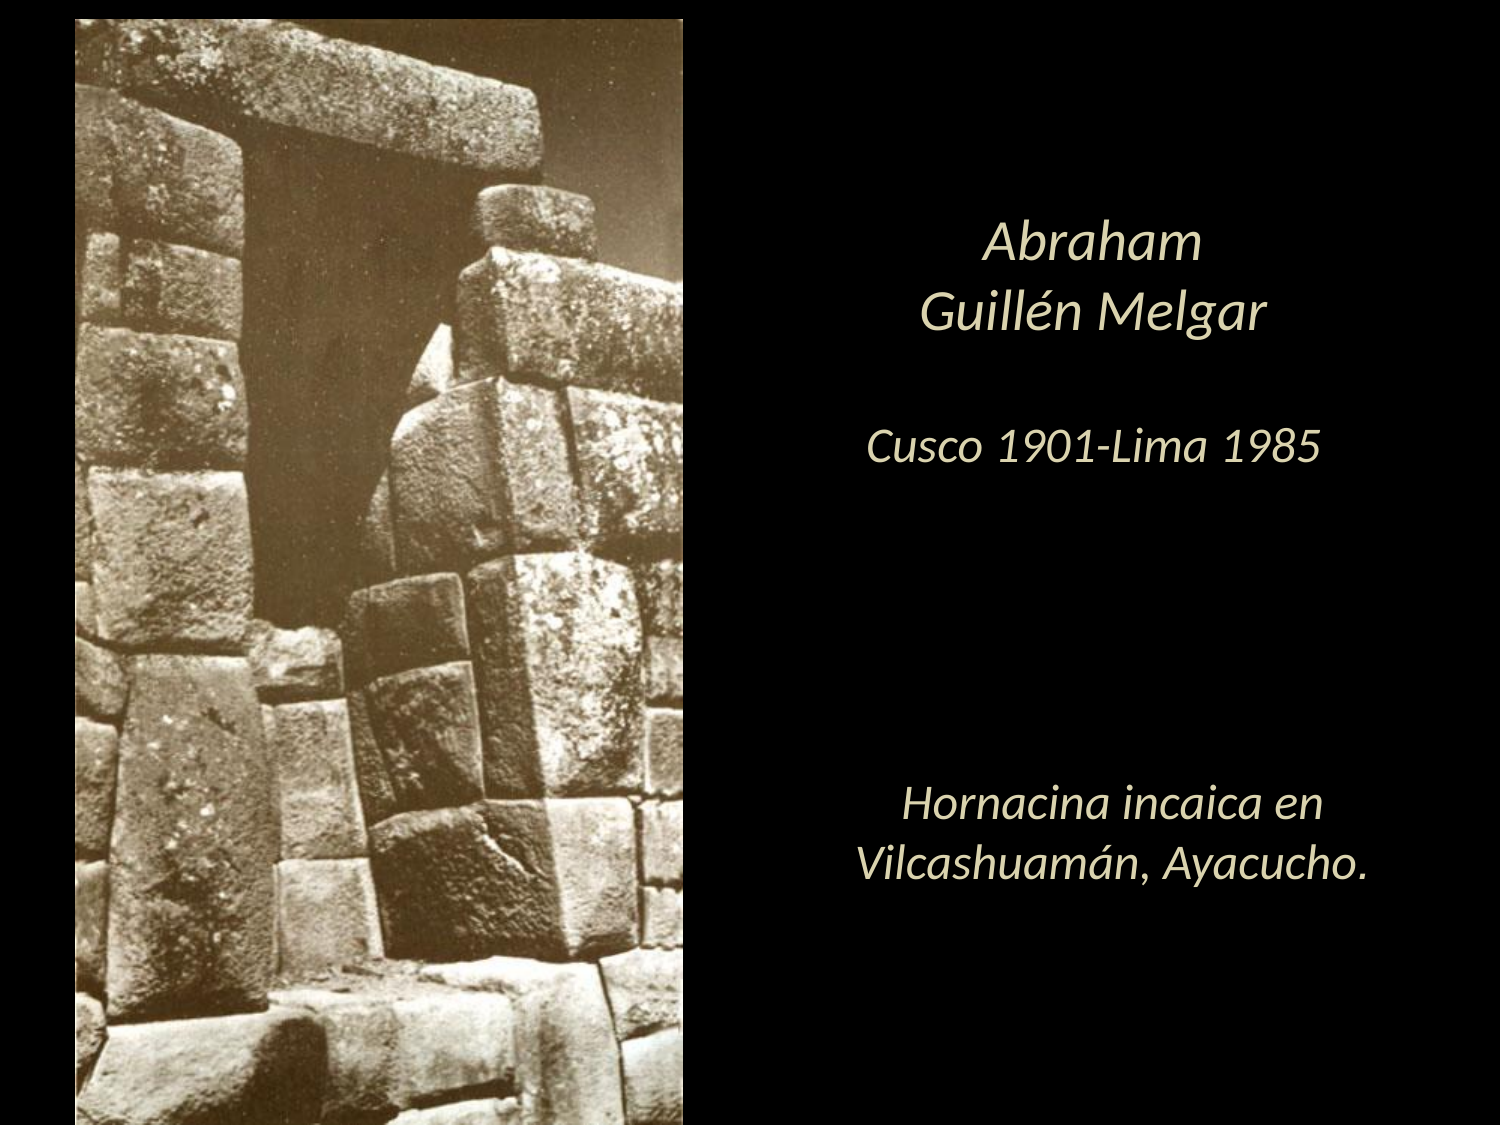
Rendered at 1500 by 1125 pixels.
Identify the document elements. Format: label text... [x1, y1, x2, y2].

title Abraham Guillén Melgar Cusco 1901-Lima 1985 [825, 87, 1375, 588]
text_box Hornacina incaica en Vilcashuamán, Ayacucho. [800, 762, 1427, 1050]
picture [74, 18, 683, 1125]
